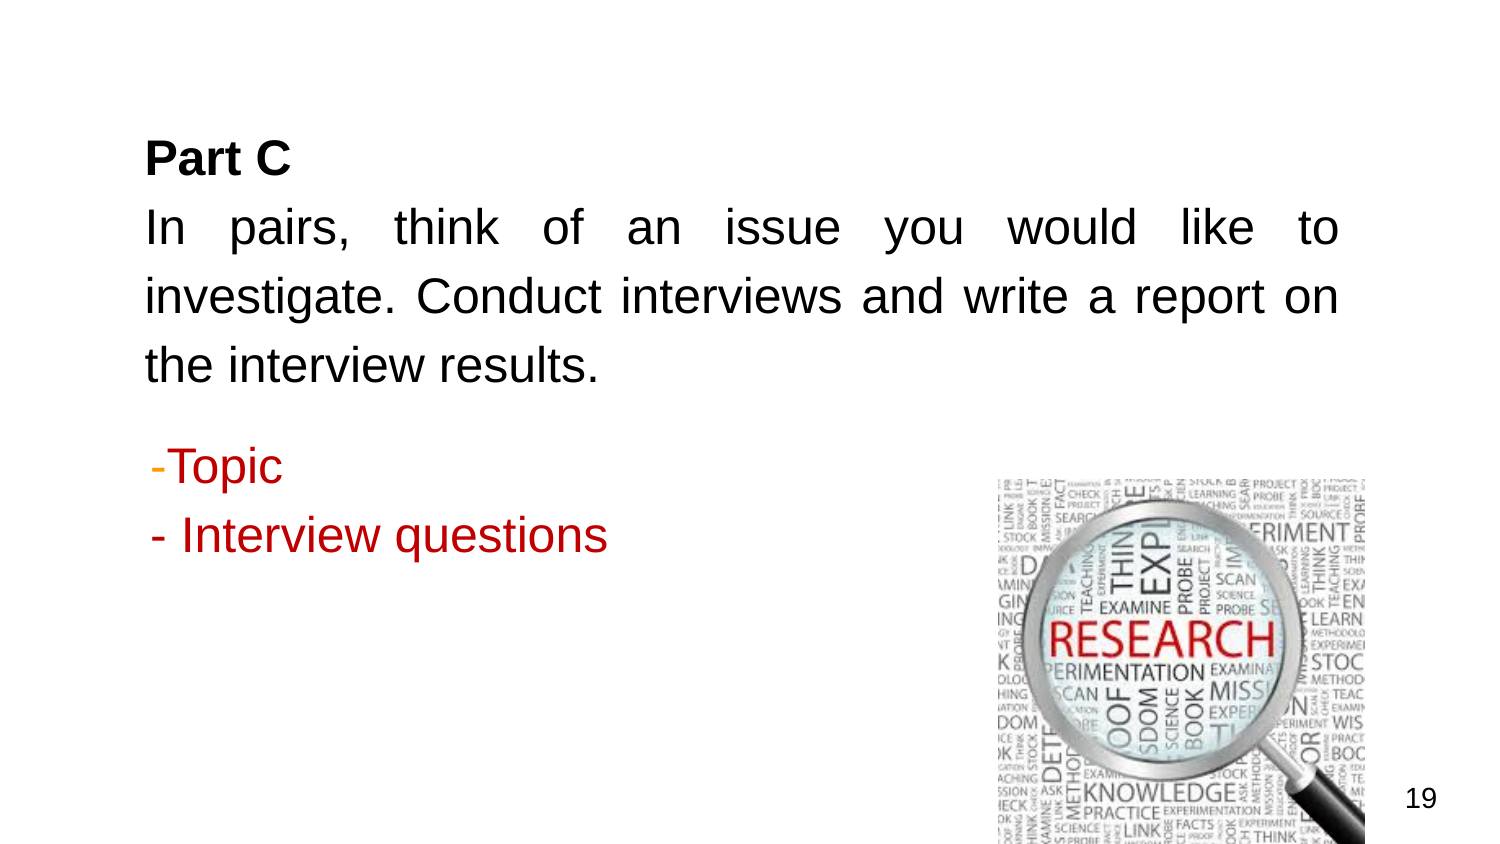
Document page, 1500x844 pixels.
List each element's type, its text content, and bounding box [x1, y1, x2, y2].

picture [997, 479, 1365, 844]
slide_number 19 [1389, 764, 1480, 830]
text_box -Topic - Interview questions [134, 446, 1361, 611]
text_box Part C In pairs, think of an issue you would like to investigate. Conduct interviews and write a report on the interview results. [129, 102, 1356, 407]
